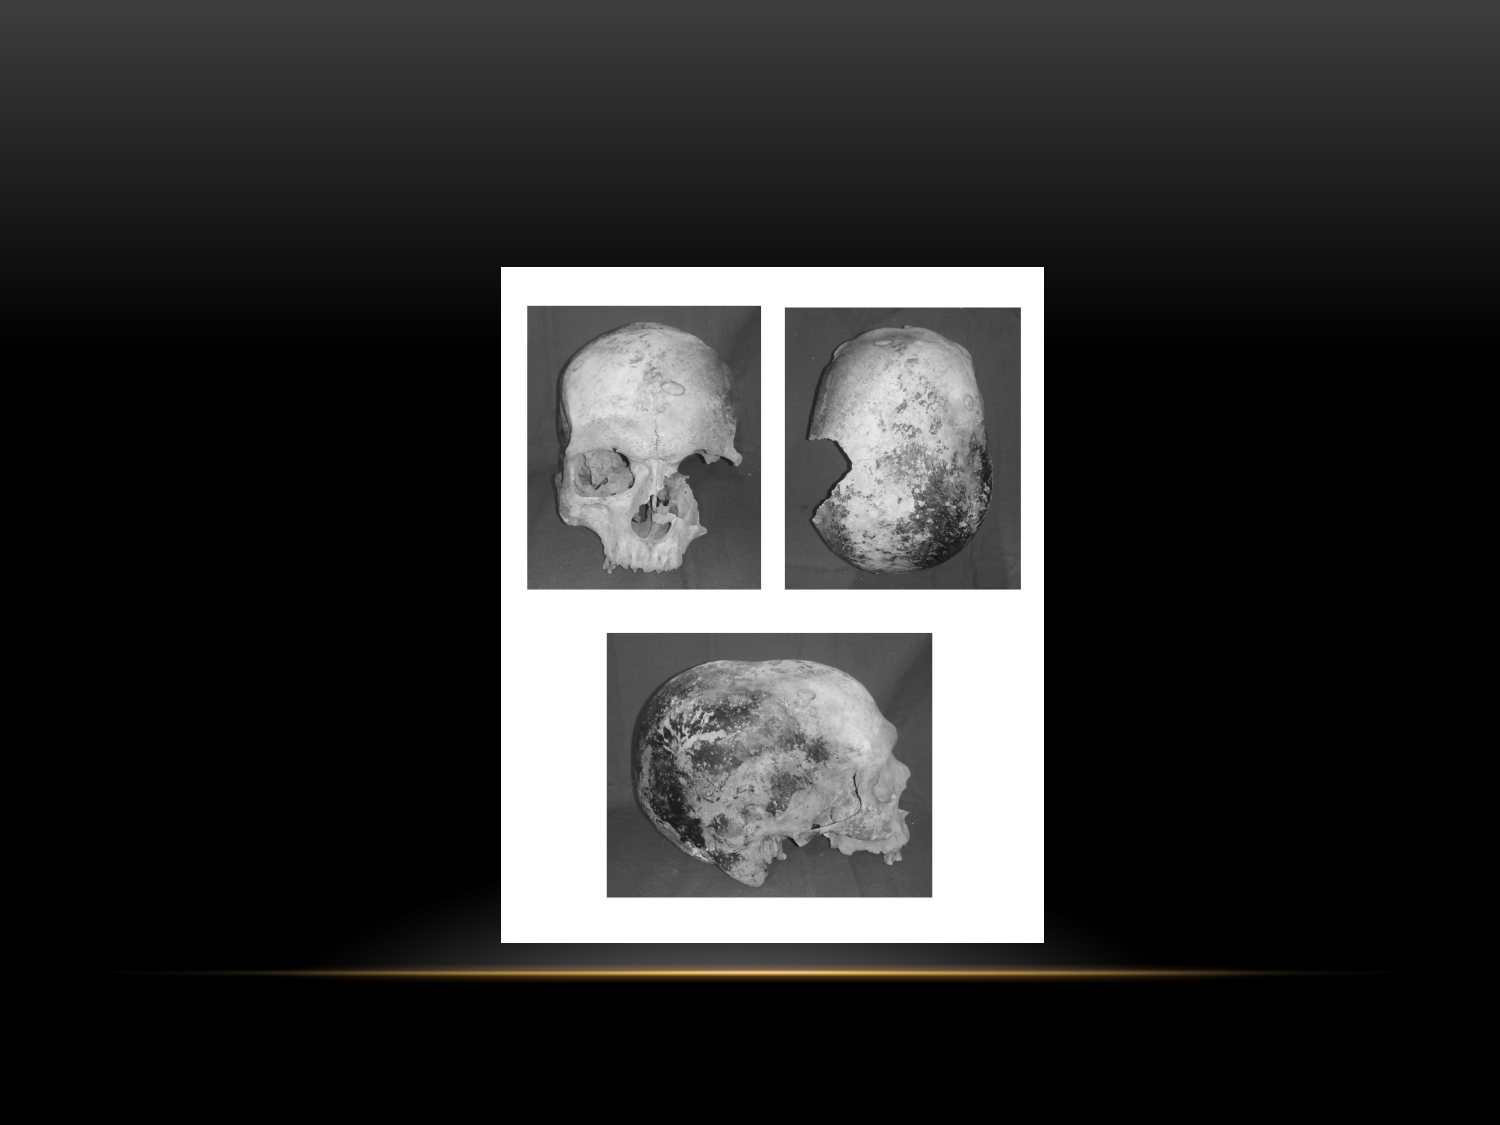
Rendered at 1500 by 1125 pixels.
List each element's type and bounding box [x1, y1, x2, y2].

picture [0, 0, 1500, 1125]
list [501, 266, 1044, 943]
